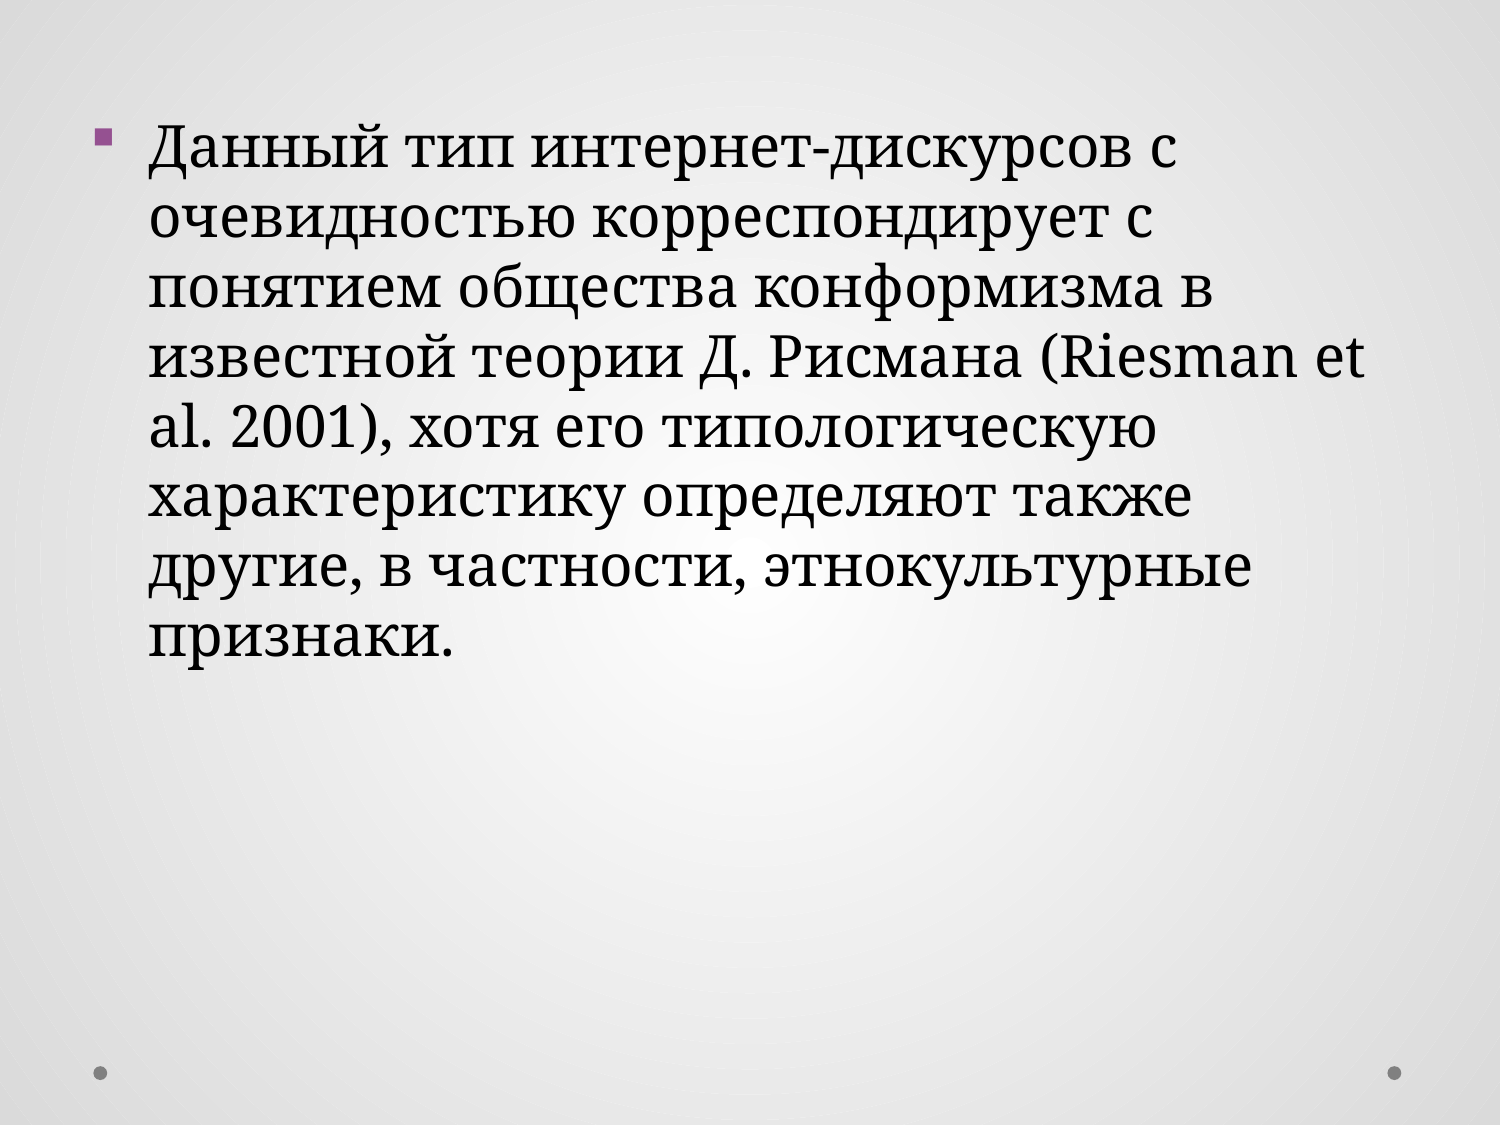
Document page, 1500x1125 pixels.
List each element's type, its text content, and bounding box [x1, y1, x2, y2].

list Данный тип интернет-дискурсов с очевидностью корреспондирует с понятием общества конформизма в известной теории Д. Рисмана (Riesman et al. 2001), хотя его типологическую характеристику определяют также другие, в частности, этнокультурные признаки. [75, 101, 1425, 1005]
